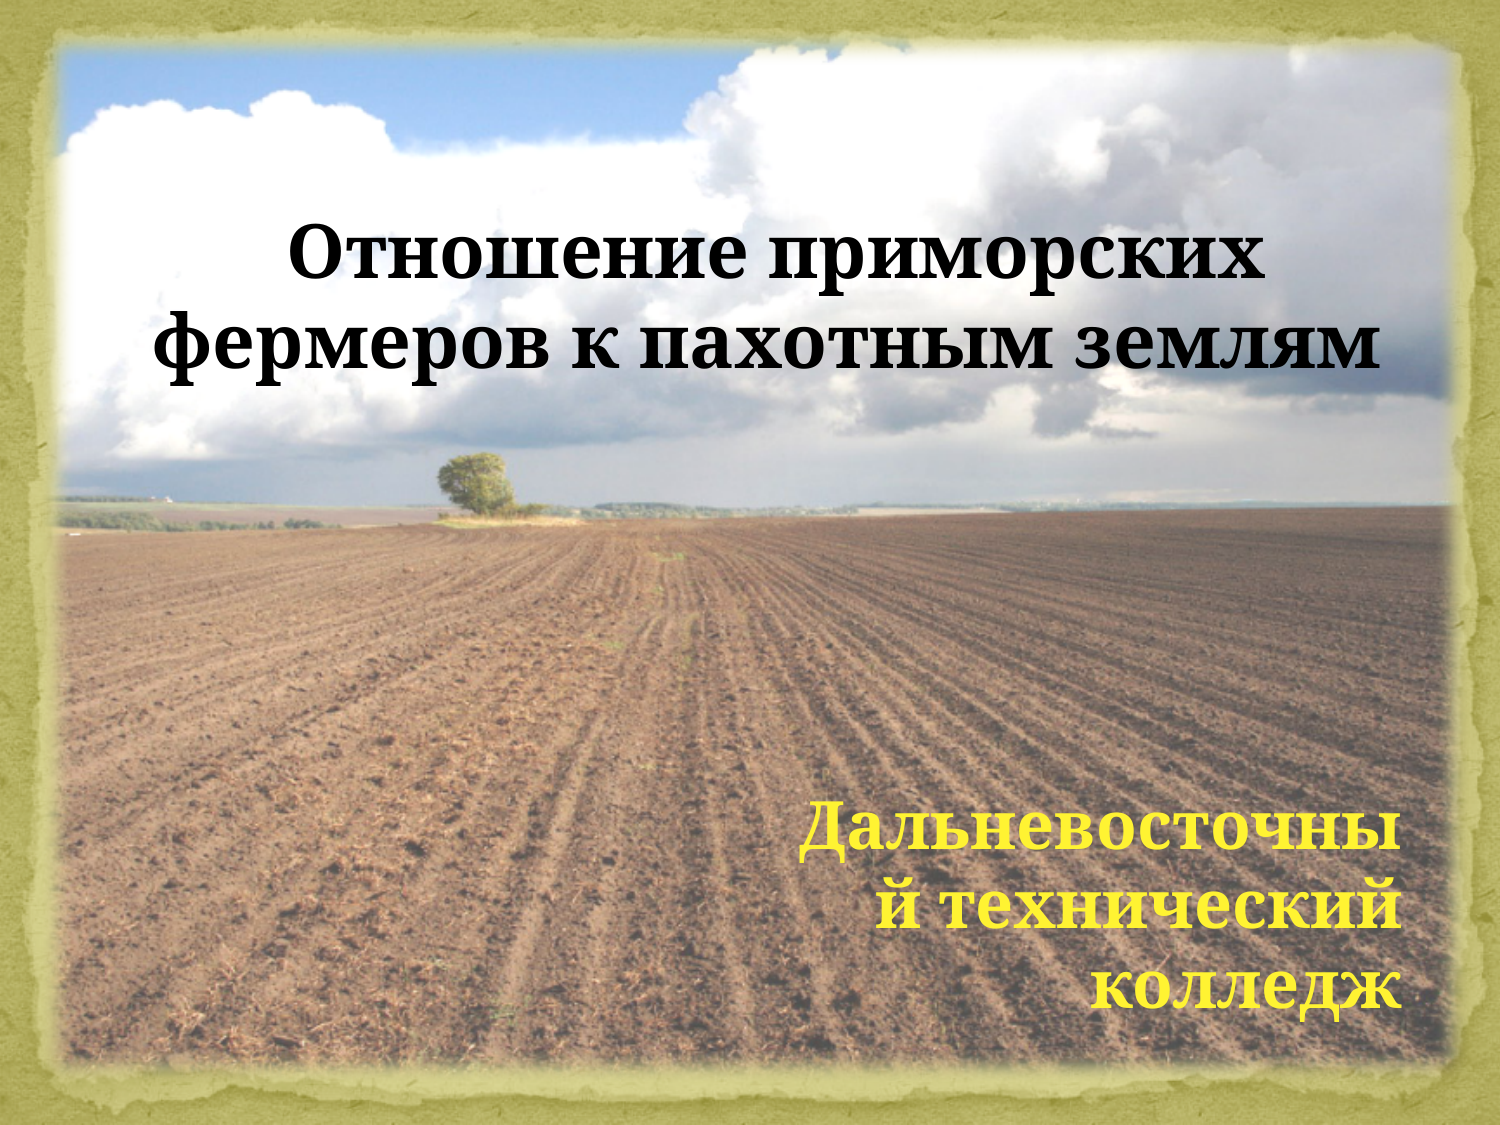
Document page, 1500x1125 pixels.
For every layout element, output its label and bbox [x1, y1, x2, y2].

picture [44, 33, 1469, 1079]
